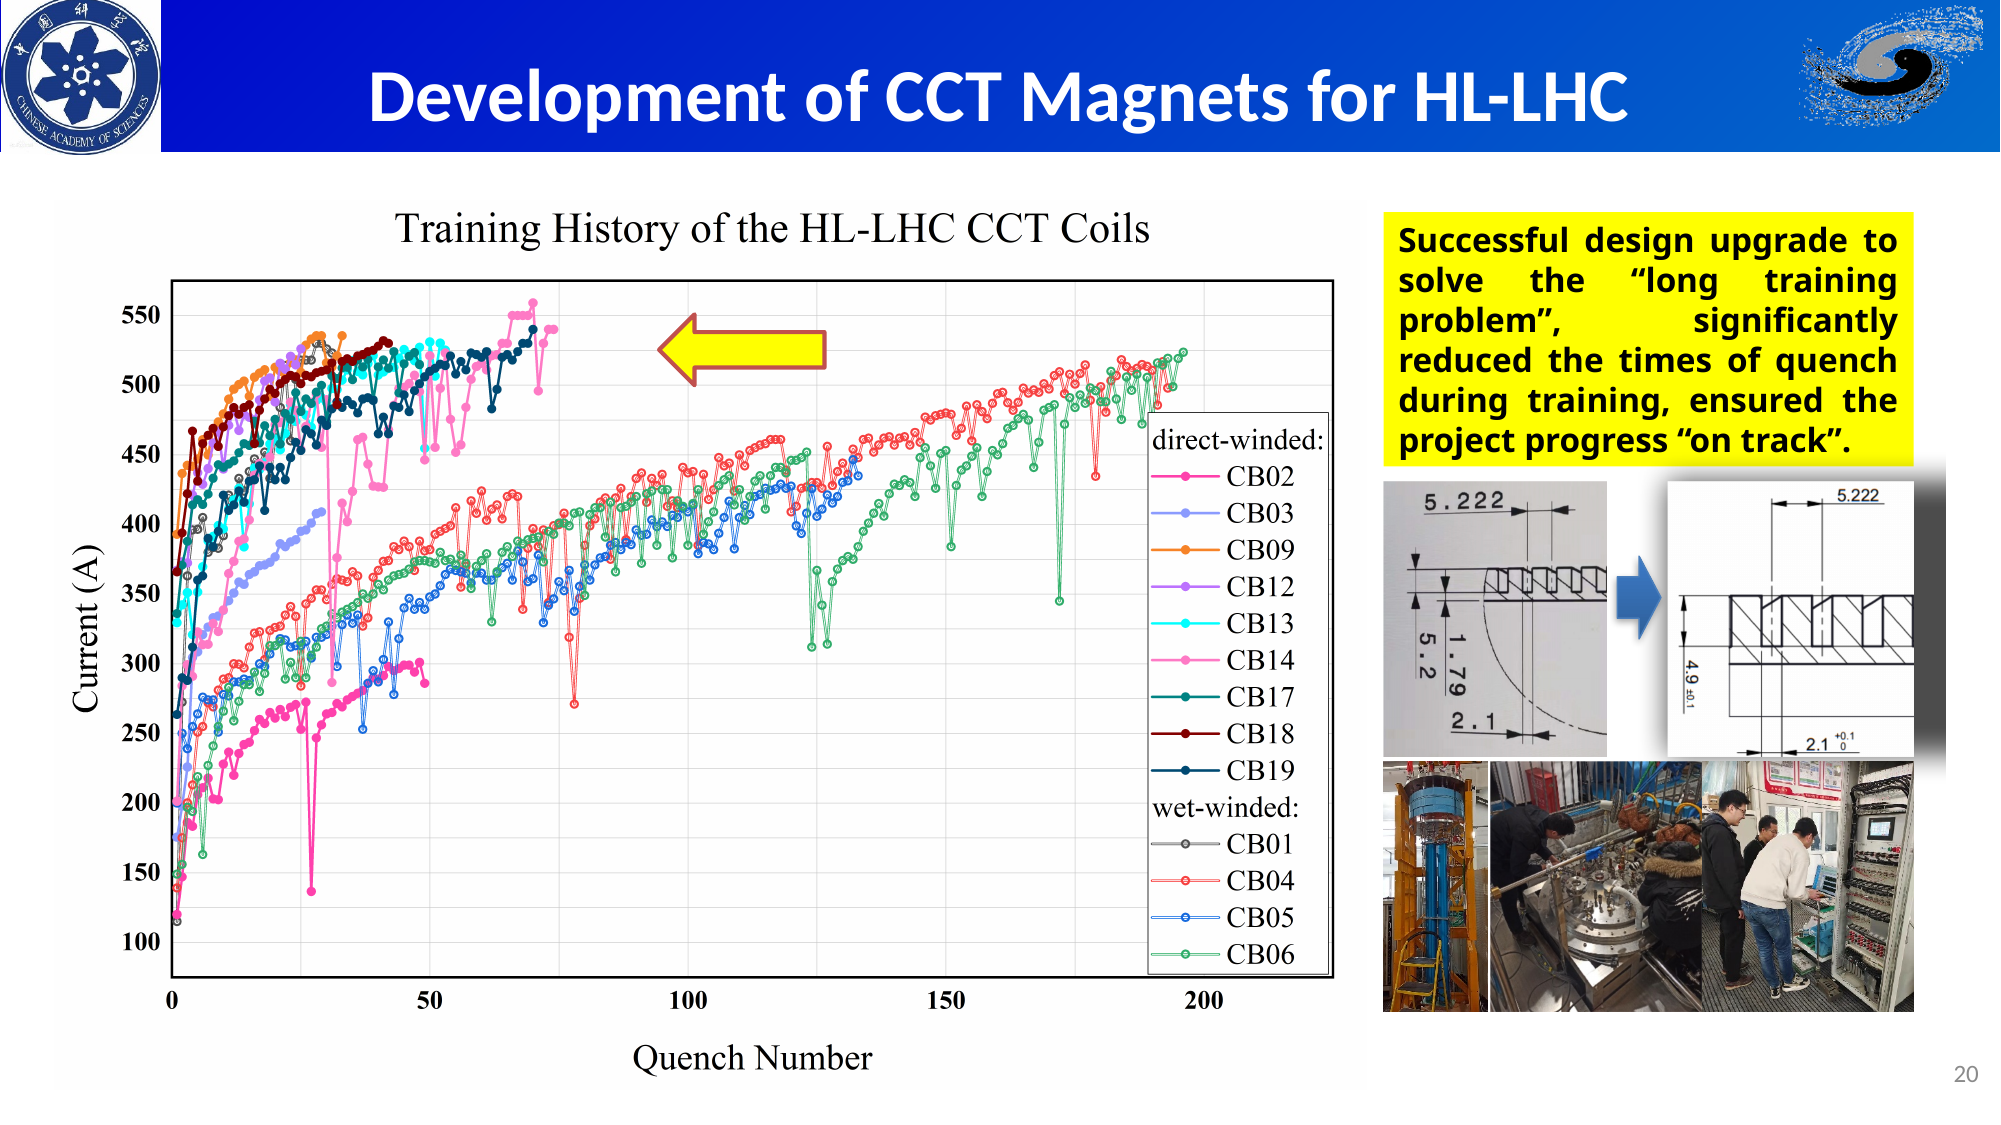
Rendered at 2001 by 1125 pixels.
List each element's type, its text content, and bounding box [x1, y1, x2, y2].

picture [1, 0, 161, 155]
picture [1652, 482, 1929, 756]
text_box Development of CCT Magnets for HL-LHC [165, 0, 2000, 148]
picture [1383, 761, 1915, 1012]
text_box [1549, 1042, 2000, 1103]
text_box Successful design upgrade to solve the “long training problem”, significantly reduced the times of quench during training, ensured the project progress “on track”. [1383, 212, 1914, 467]
picture [53, 200, 1633, 1090]
picture [1798, 4, 1984, 129]
text_box [1637, 555, 1647, 640]
